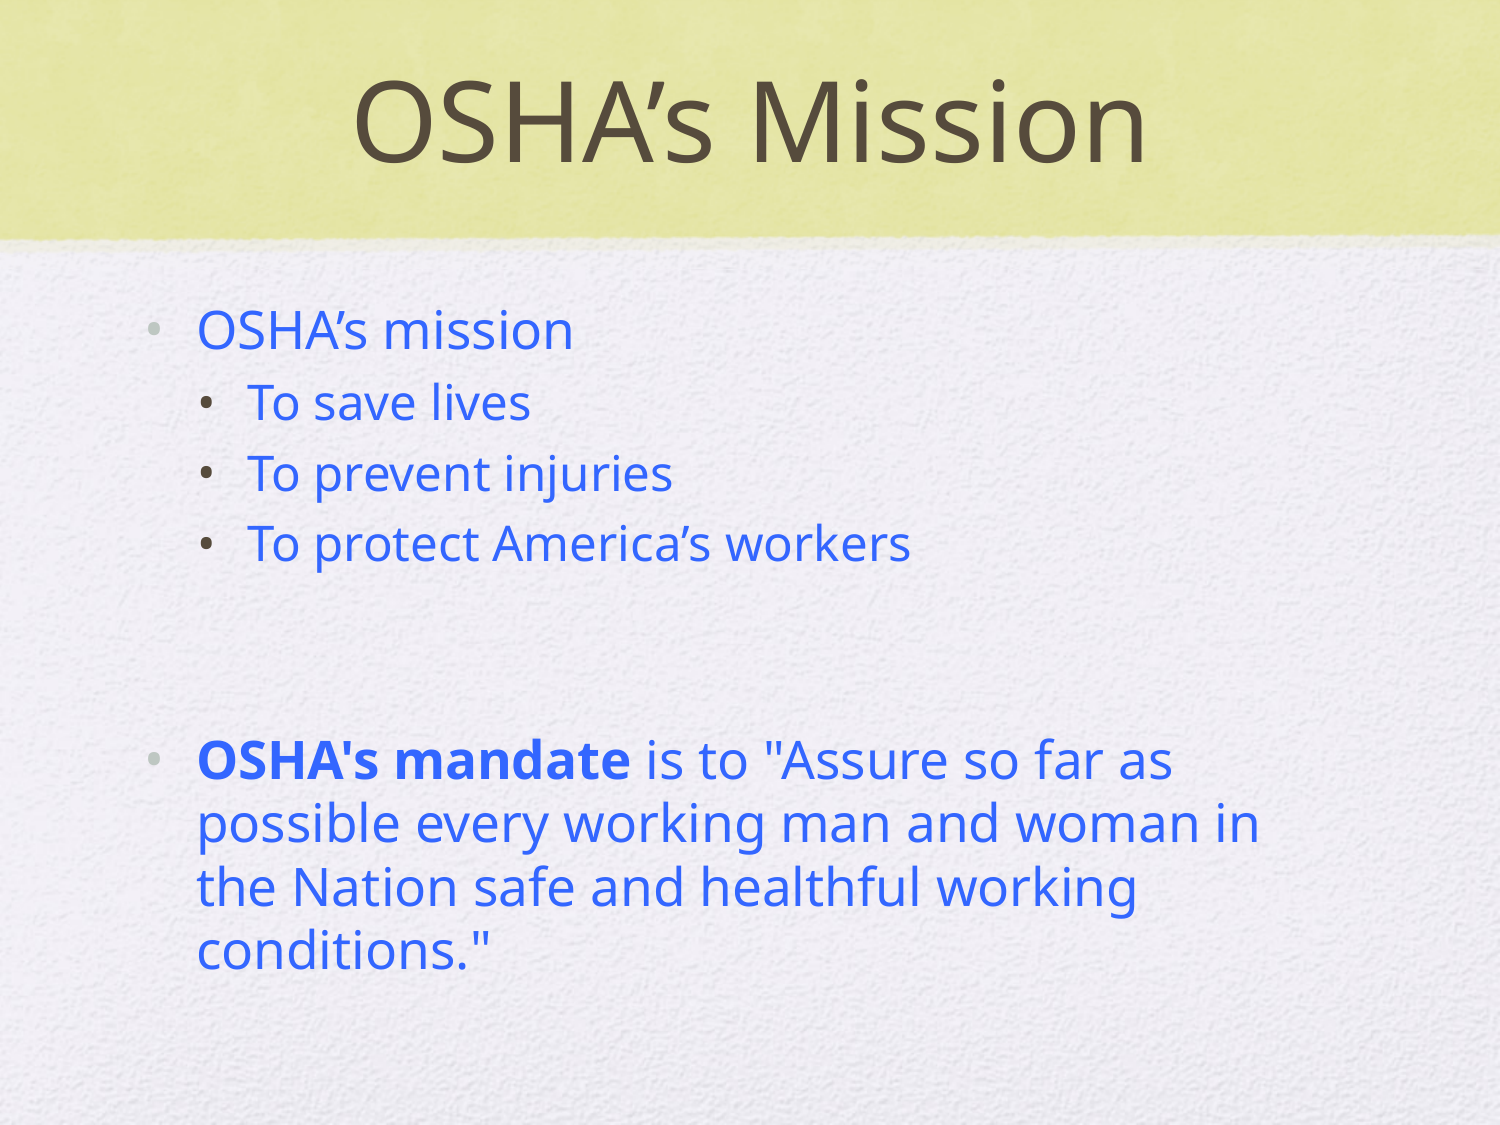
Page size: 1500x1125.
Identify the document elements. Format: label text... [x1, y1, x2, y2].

title OSHA’s Mission [129, 6, 1372, 239]
picture [0, 225, 1500, 1125]
list OSHA’s mission To save lives To prevent injuries To protect America’s workers OSHA's mandate is to "Assure so far as possible every working man and woman in the Nation safe and healthful working conditions." [129, 288, 1372, 993]
